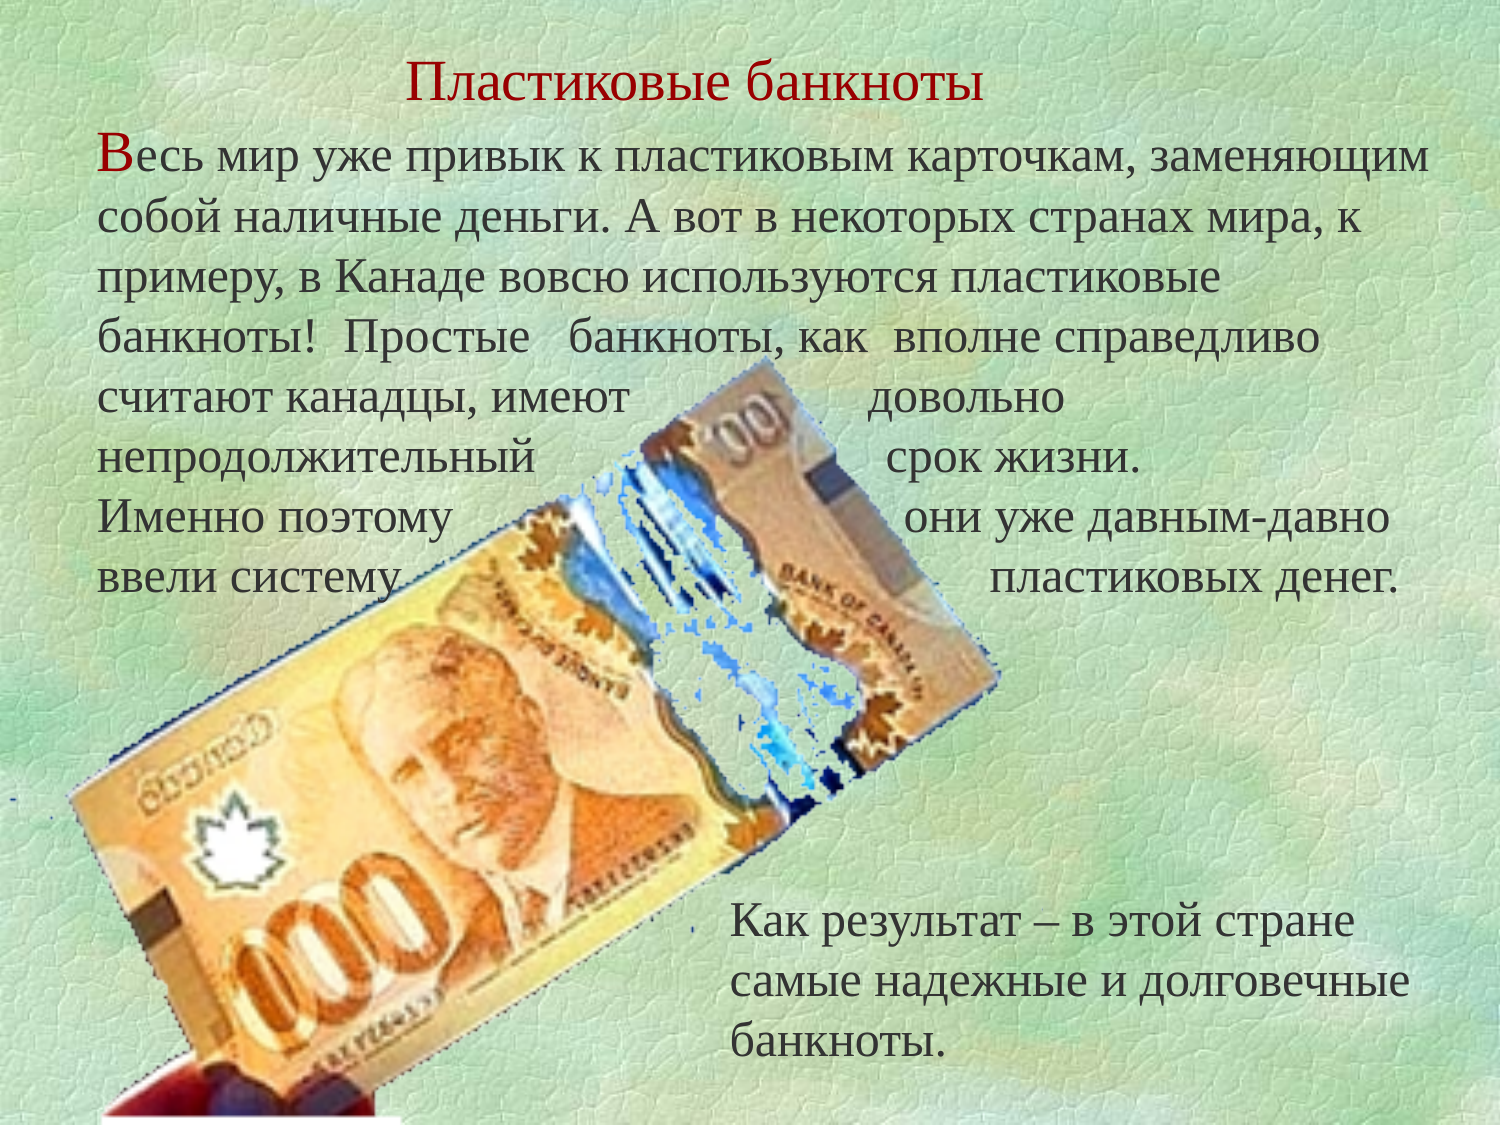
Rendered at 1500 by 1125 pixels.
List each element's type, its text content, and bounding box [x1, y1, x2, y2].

text_box Весь мир уже привык к пластиковым карточкам, заменяющим собой наличные деньги. А вот в некоторых странах мира, к примеру, в Канаде вовсю используются пластиковые банкноты! Простые банкноты, как вполне справедливо считают канадцы, имеют довольно непродолжительный срок жизни. Именно поэтому они уже давным-давно ввели систему пластиковых денег. [82, 105, 1454, 611]
text_box Пластиковые банкноты [390, 35, 1001, 105]
picture [0, 0, 1500, 1125]
text_box Как результат – в этой стране самые надежные и долговечные банкноты. [1048, 878, 1465, 1074]
